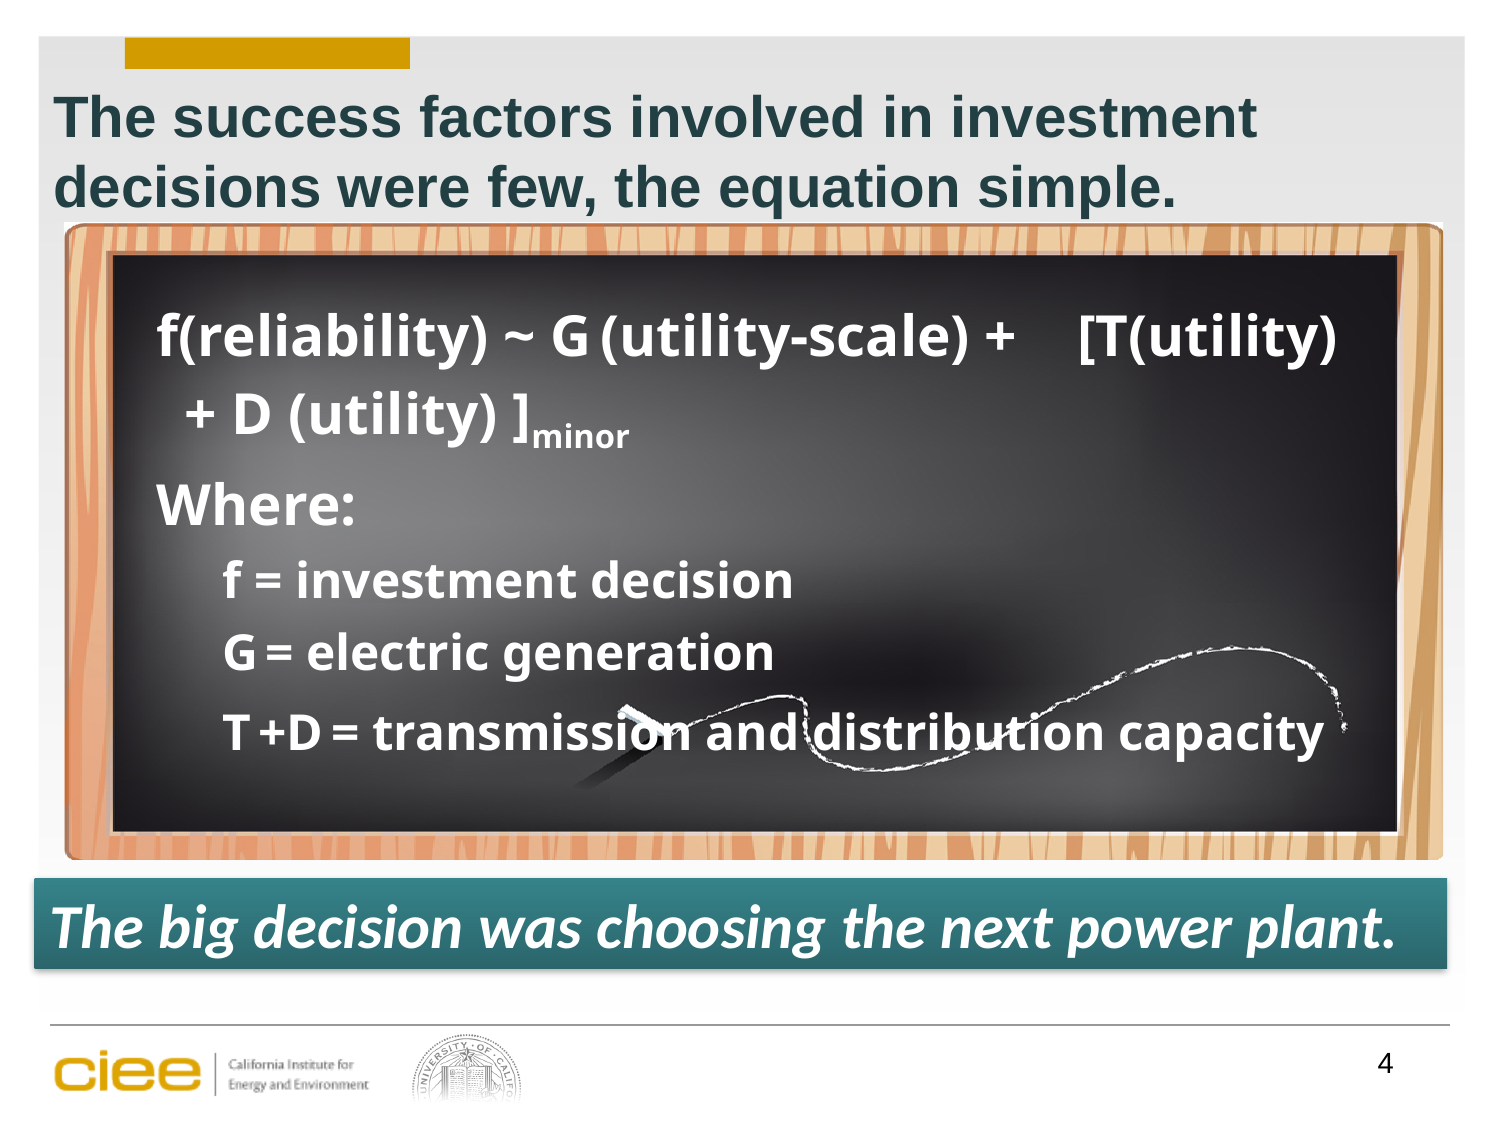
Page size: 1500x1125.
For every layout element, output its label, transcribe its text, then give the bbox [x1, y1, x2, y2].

title The success factors involved in investment decisions were few, the equation simple. [38, 54, 1353, 227]
picture [0, 0, 1500, 1125]
text_box The big decision was choosing the next power plant. [34, 878, 1448, 969]
text_box 4 [1096, 1037, 1409, 1090]
